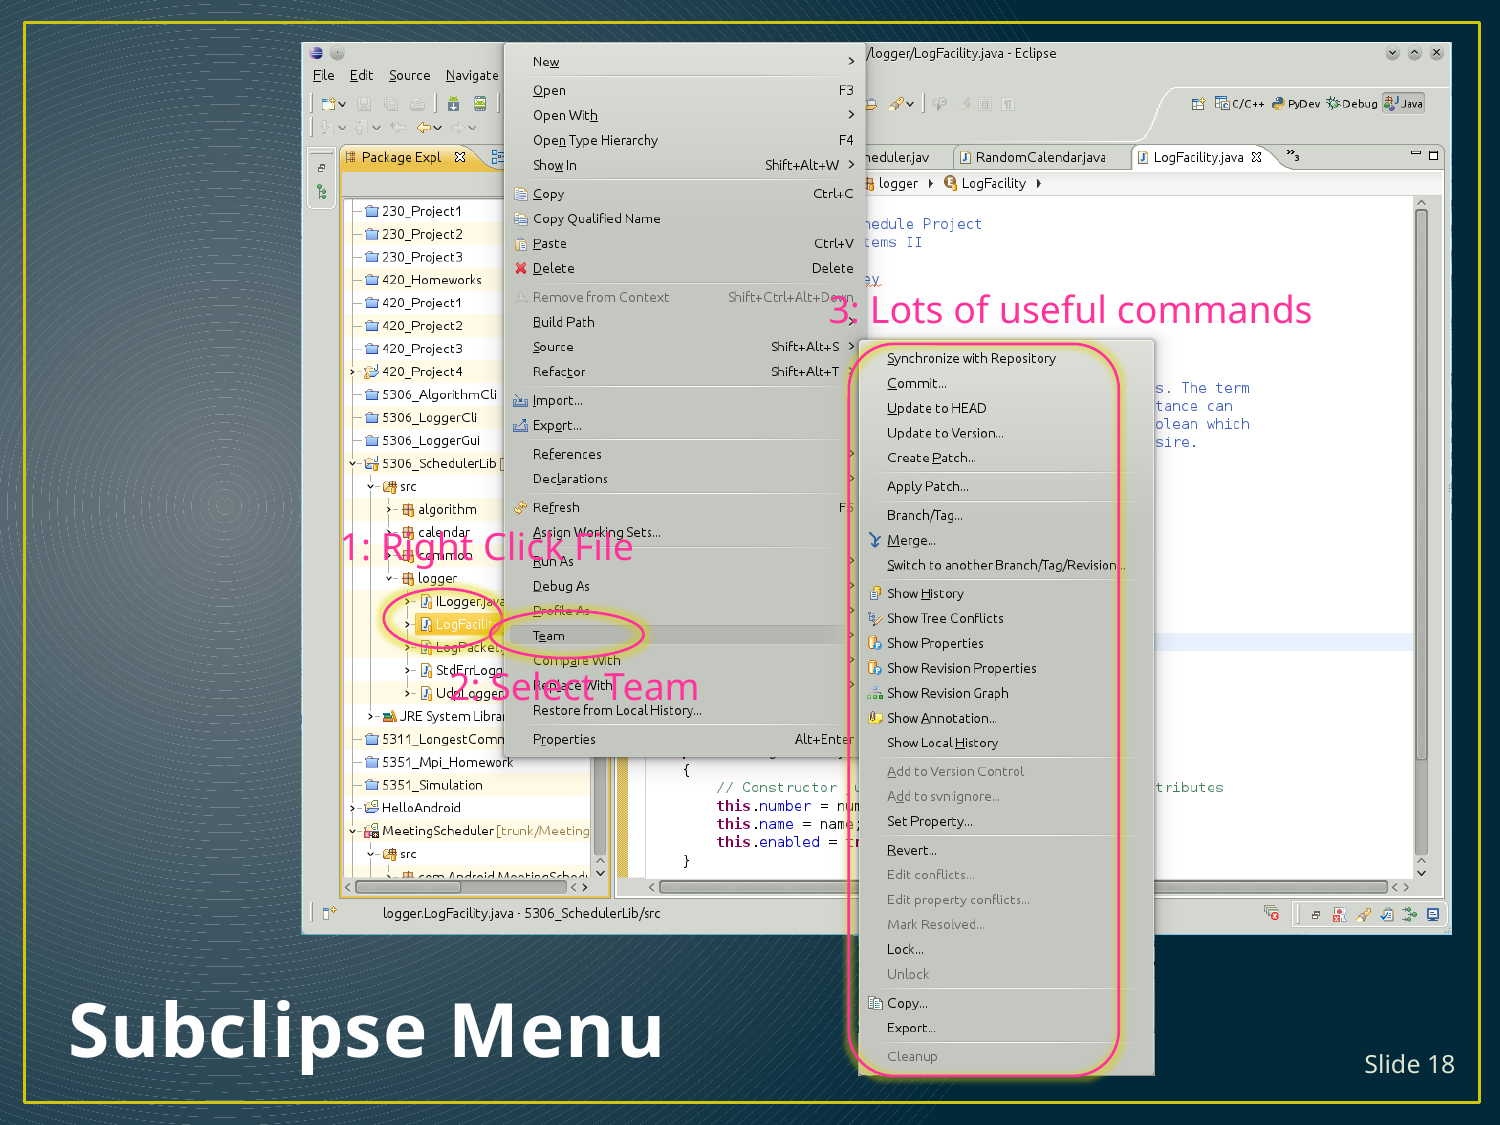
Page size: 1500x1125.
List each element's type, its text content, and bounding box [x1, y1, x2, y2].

title Subclipse Menu [53, 964, 294, 1080]
slide_number Slide 18 [1120, 1035, 1471, 1096]
picture [1366, 1056, 1371, 1064]
picture [300, 36, 1451, 1077]
picture [1408, 1062, 1419, 1072]
picture [905, 1086, 917, 1091]
